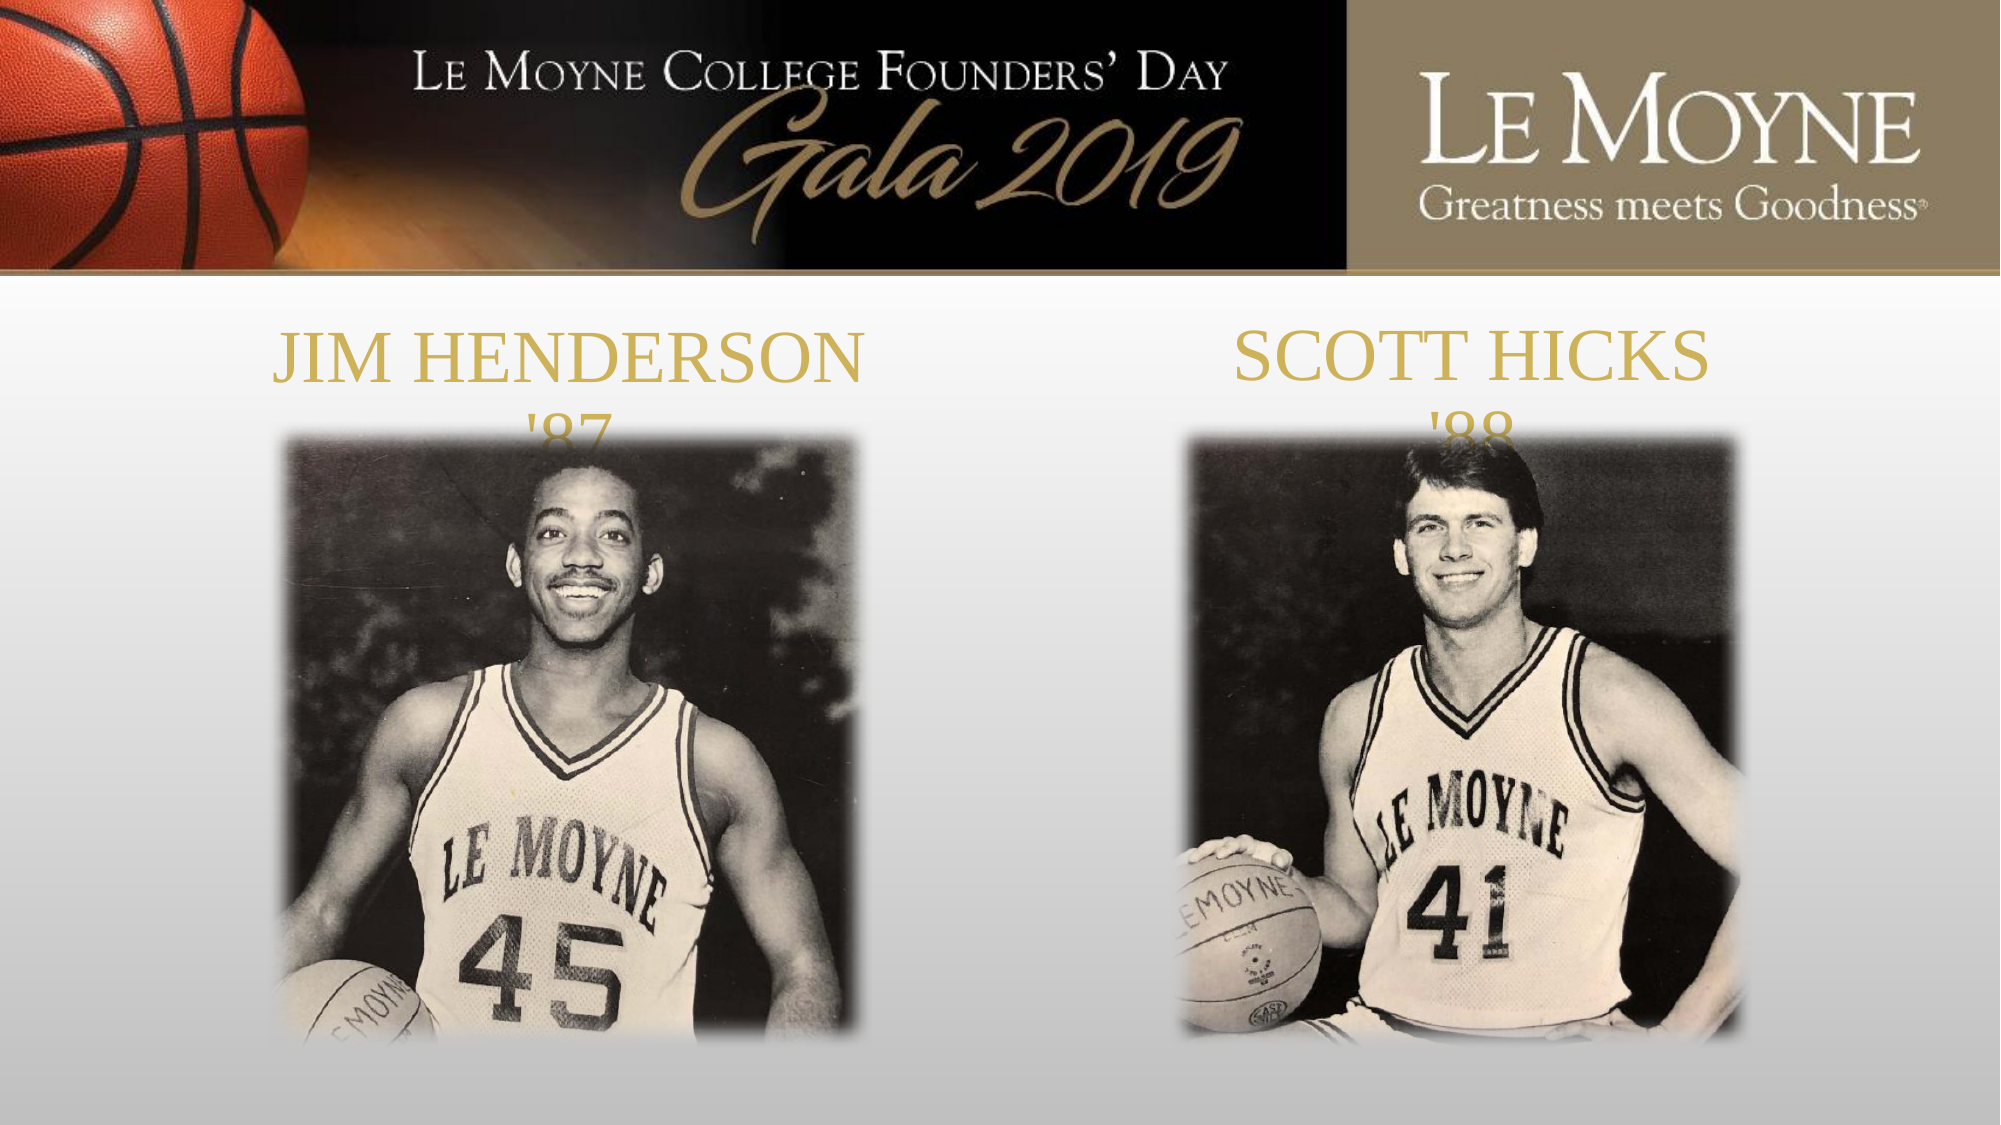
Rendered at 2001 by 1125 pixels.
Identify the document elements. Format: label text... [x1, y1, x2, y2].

text_box Scott Hicks '88 [1193, 307, 1752, 420]
title Jim Henderson '87 [233, 310, 906, 434]
picture [267, 420, 873, 1049]
picture [0, 0, 2000, 276]
picture [1170, 420, 1752, 1049]
